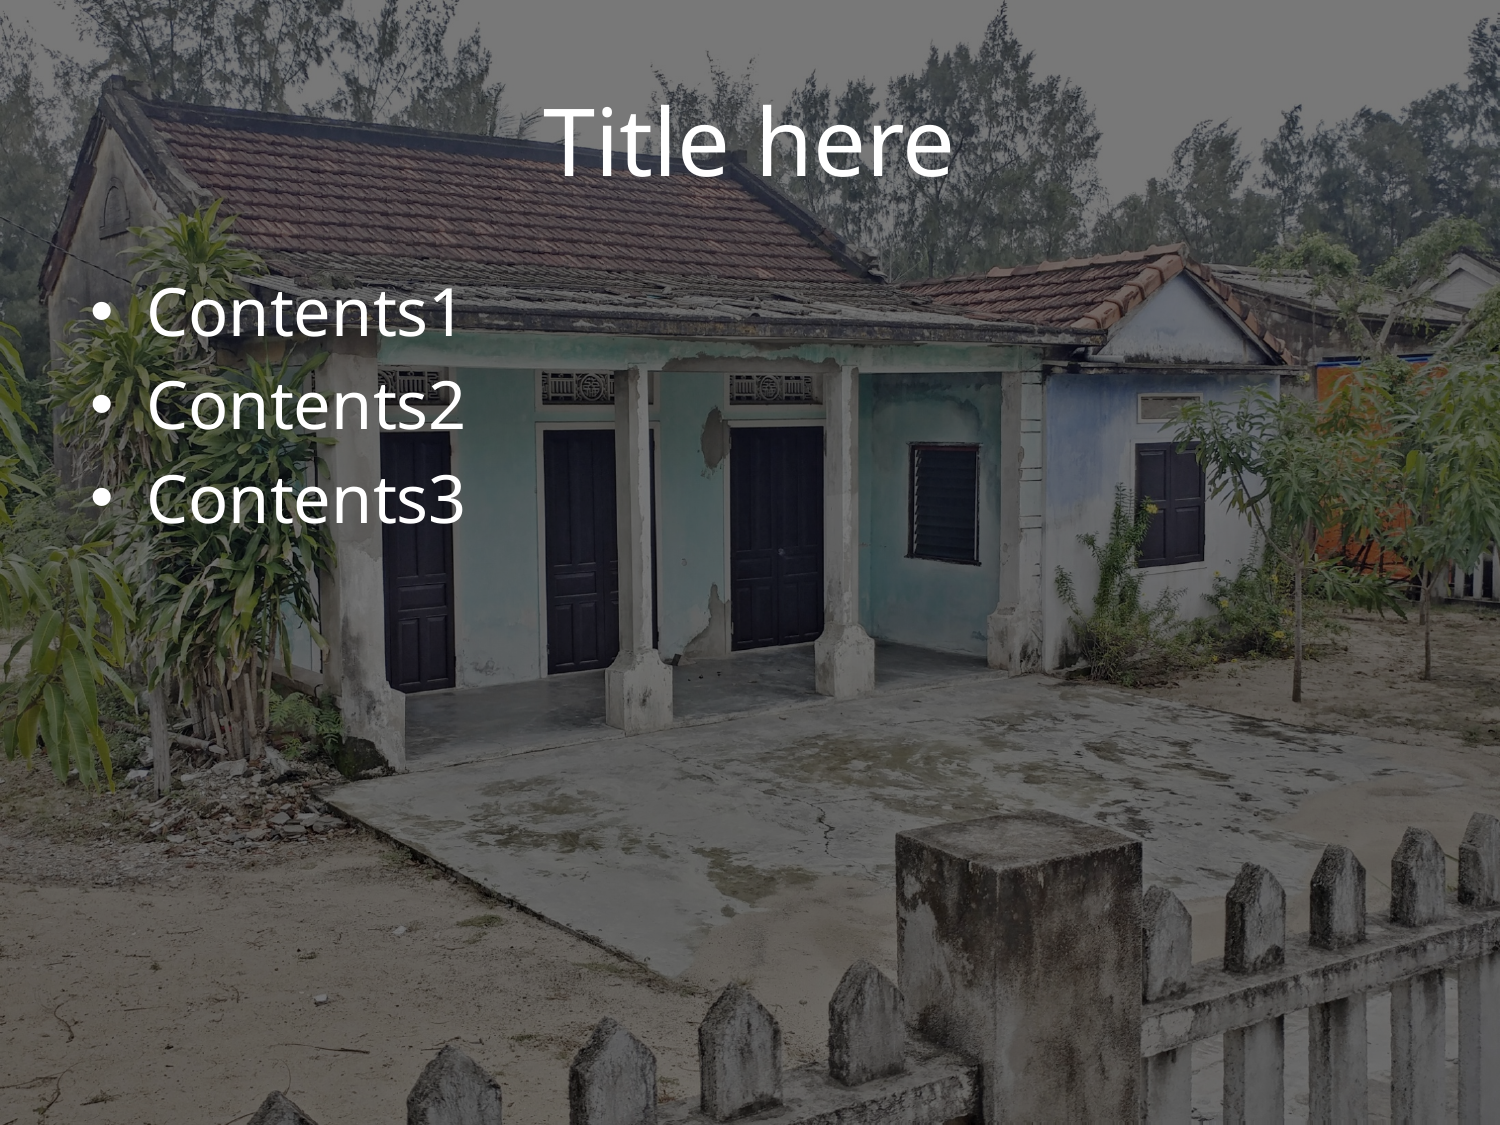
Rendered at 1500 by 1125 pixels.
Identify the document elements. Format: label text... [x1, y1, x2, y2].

text_box [0, 0, 1500, 1125]
title Title here [75, 45, 1425, 233]
list Contents1 Contents2 Contents3 [75, 262, 1425, 1005]
